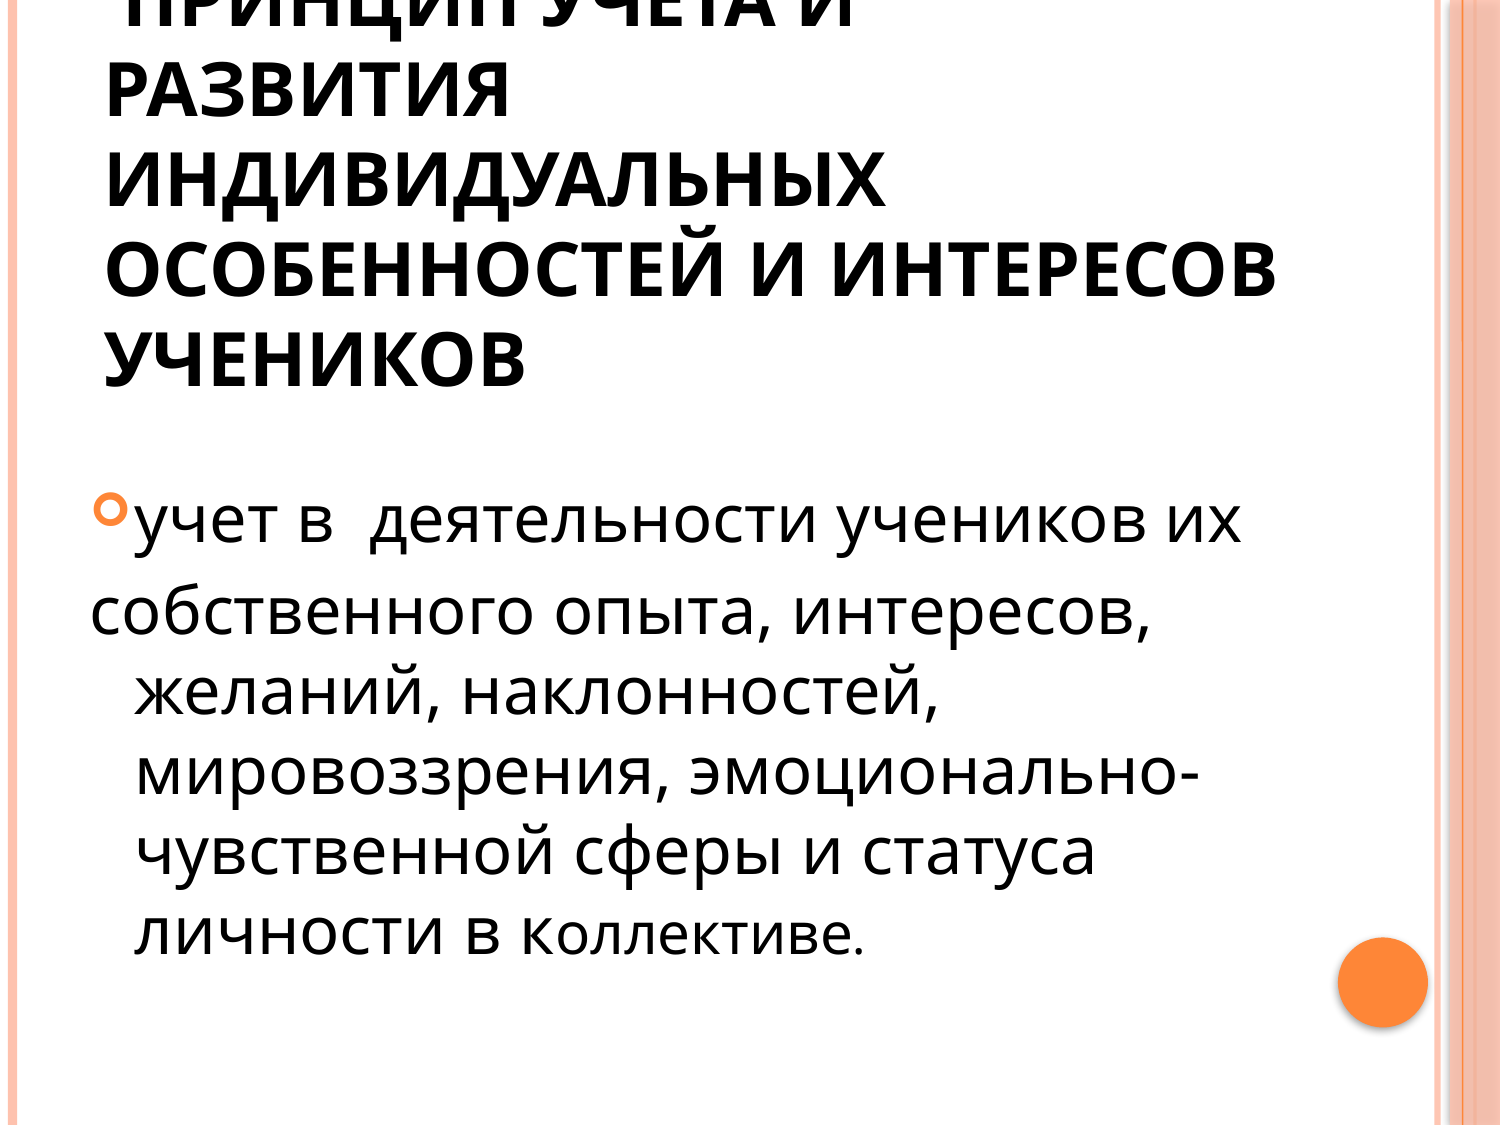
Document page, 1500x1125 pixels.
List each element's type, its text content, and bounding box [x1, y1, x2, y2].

title Принцип учета и развития индивидуальных особенностей и интересов учеников [88, 42, 1300, 409]
list учет в деятельности учеников их собственного опыта, интересов, желаний, наклонностей, мировоззрения, эмоционально-чувственной сферы и статуса личности в коллективе. [75, 468, 1300, 1062]
